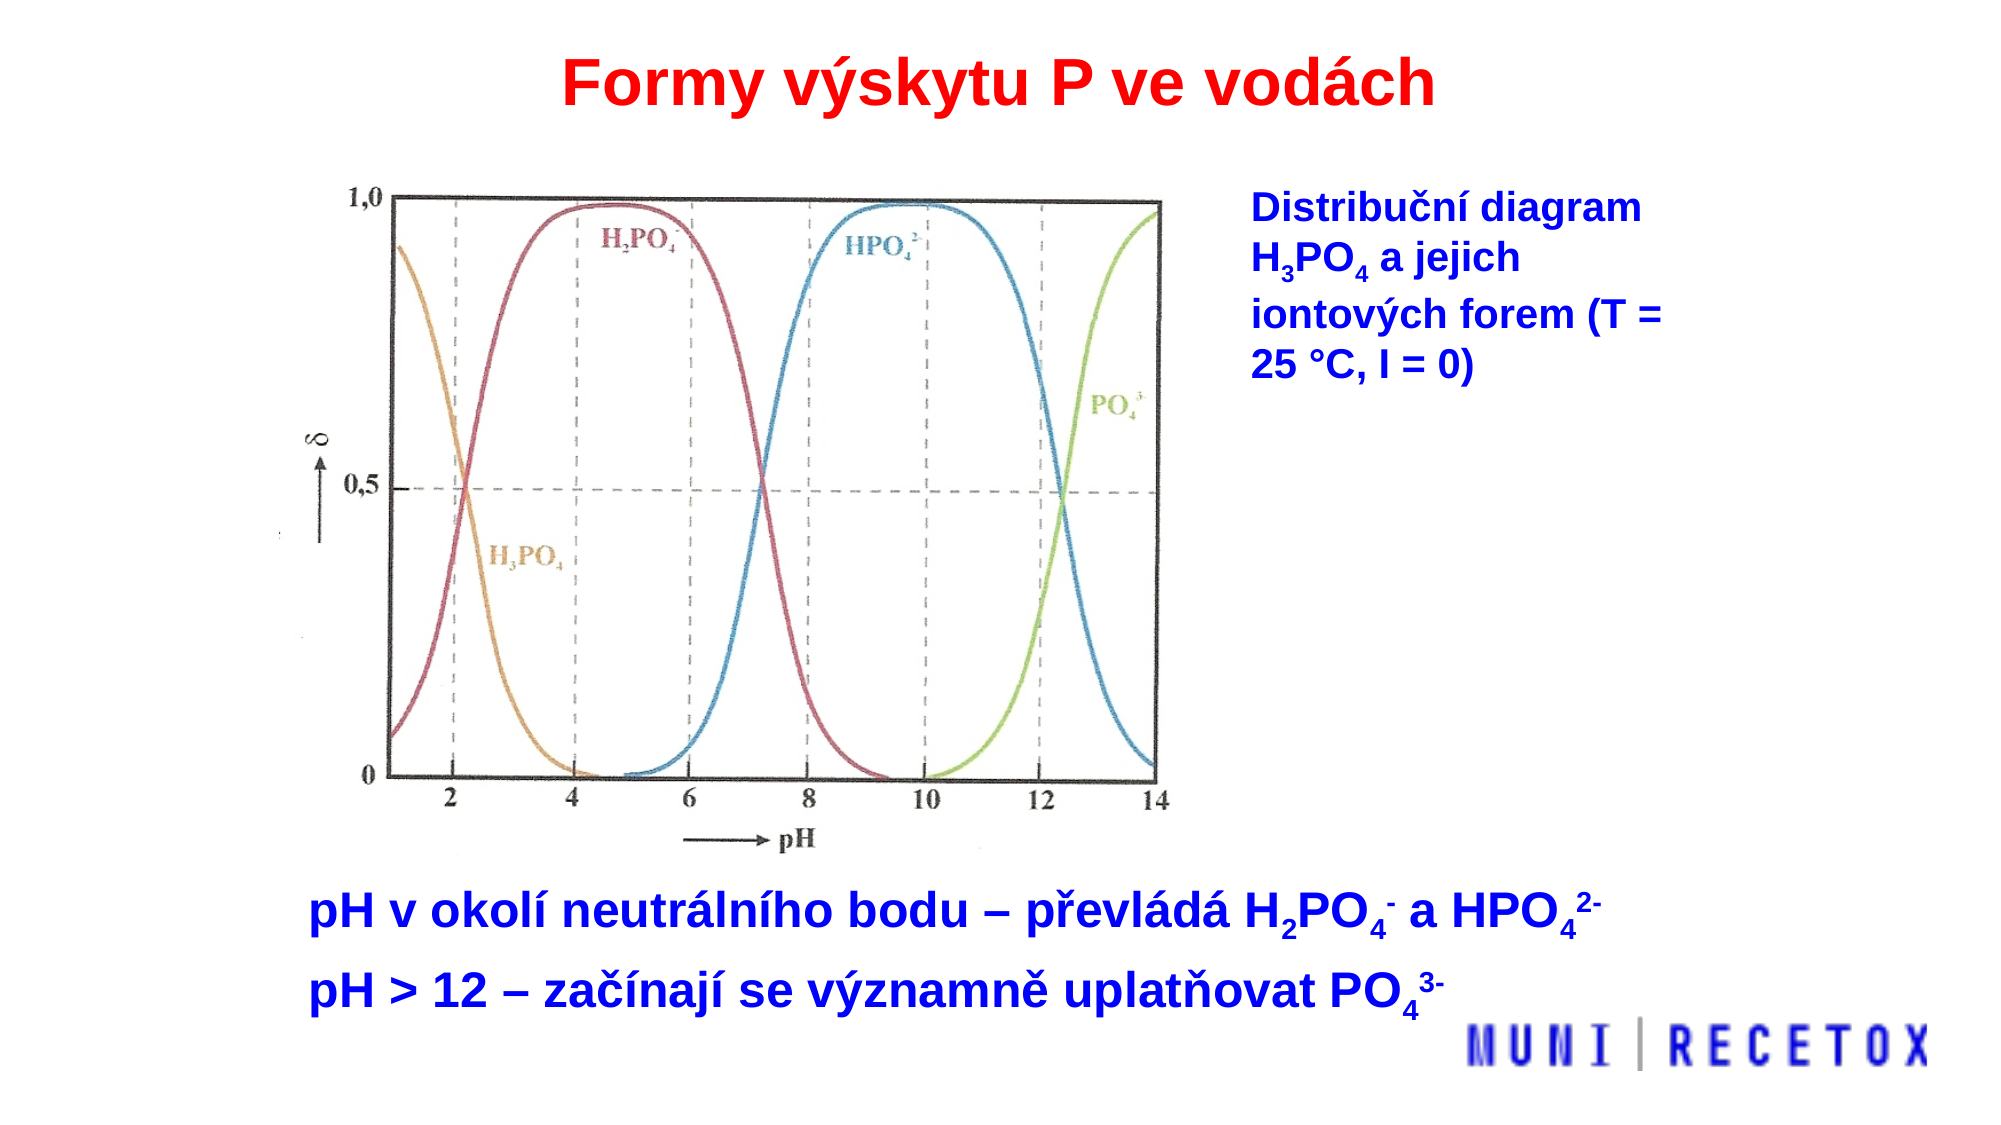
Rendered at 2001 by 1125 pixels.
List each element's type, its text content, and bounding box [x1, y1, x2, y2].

text_box pH v okolí neutrálního bodu – převládá H2PO4- a HPO42- pH > 12 – začínají se významně uplatňovat PO43- [279, 869, 1721, 1034]
text_box Formy výskytu P ve vodách [249, 30, 1750, 127]
text_box Distribuční diagram H3PO4 a jejich iontových forem (T = 25 °C, I = 0) [1236, 172, 1721, 395]
picture [279, 172, 1226, 858]
